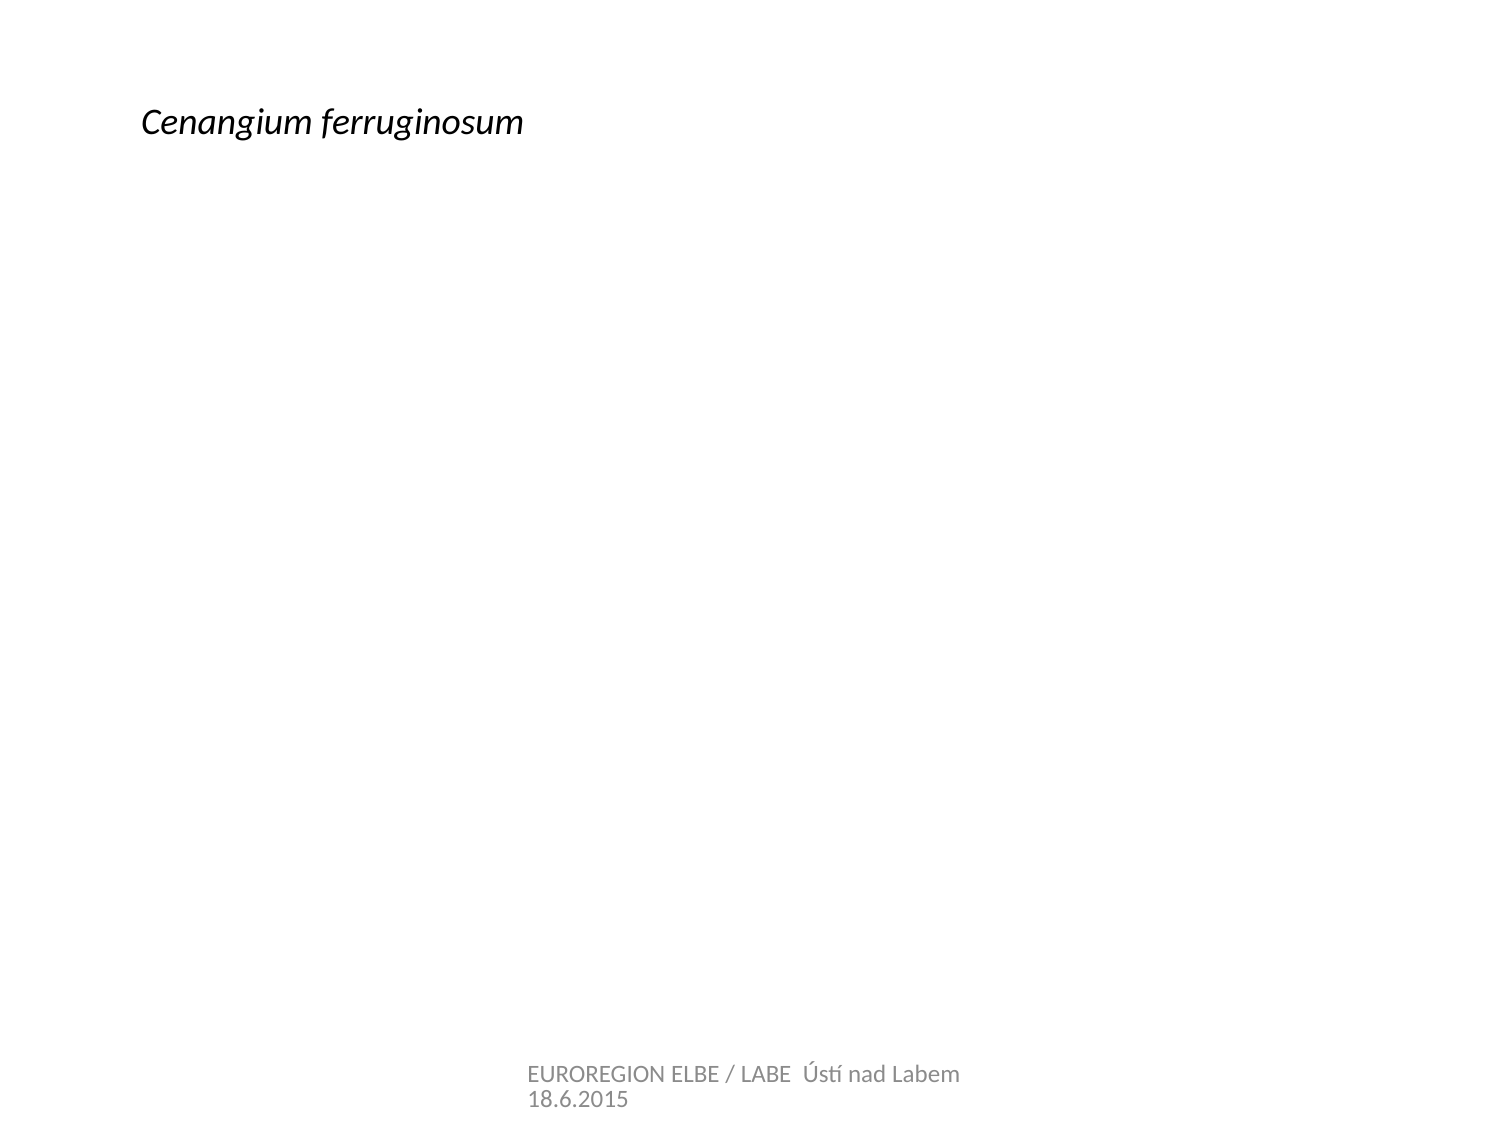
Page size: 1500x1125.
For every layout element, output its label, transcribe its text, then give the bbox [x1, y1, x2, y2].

text_box Cenangium ferruginosum [126, 89, 540, 150]
footer EUROREGION ELBE / LABE Ústí nad Labem 18.6.2015 [512, 1042, 988, 1103]
